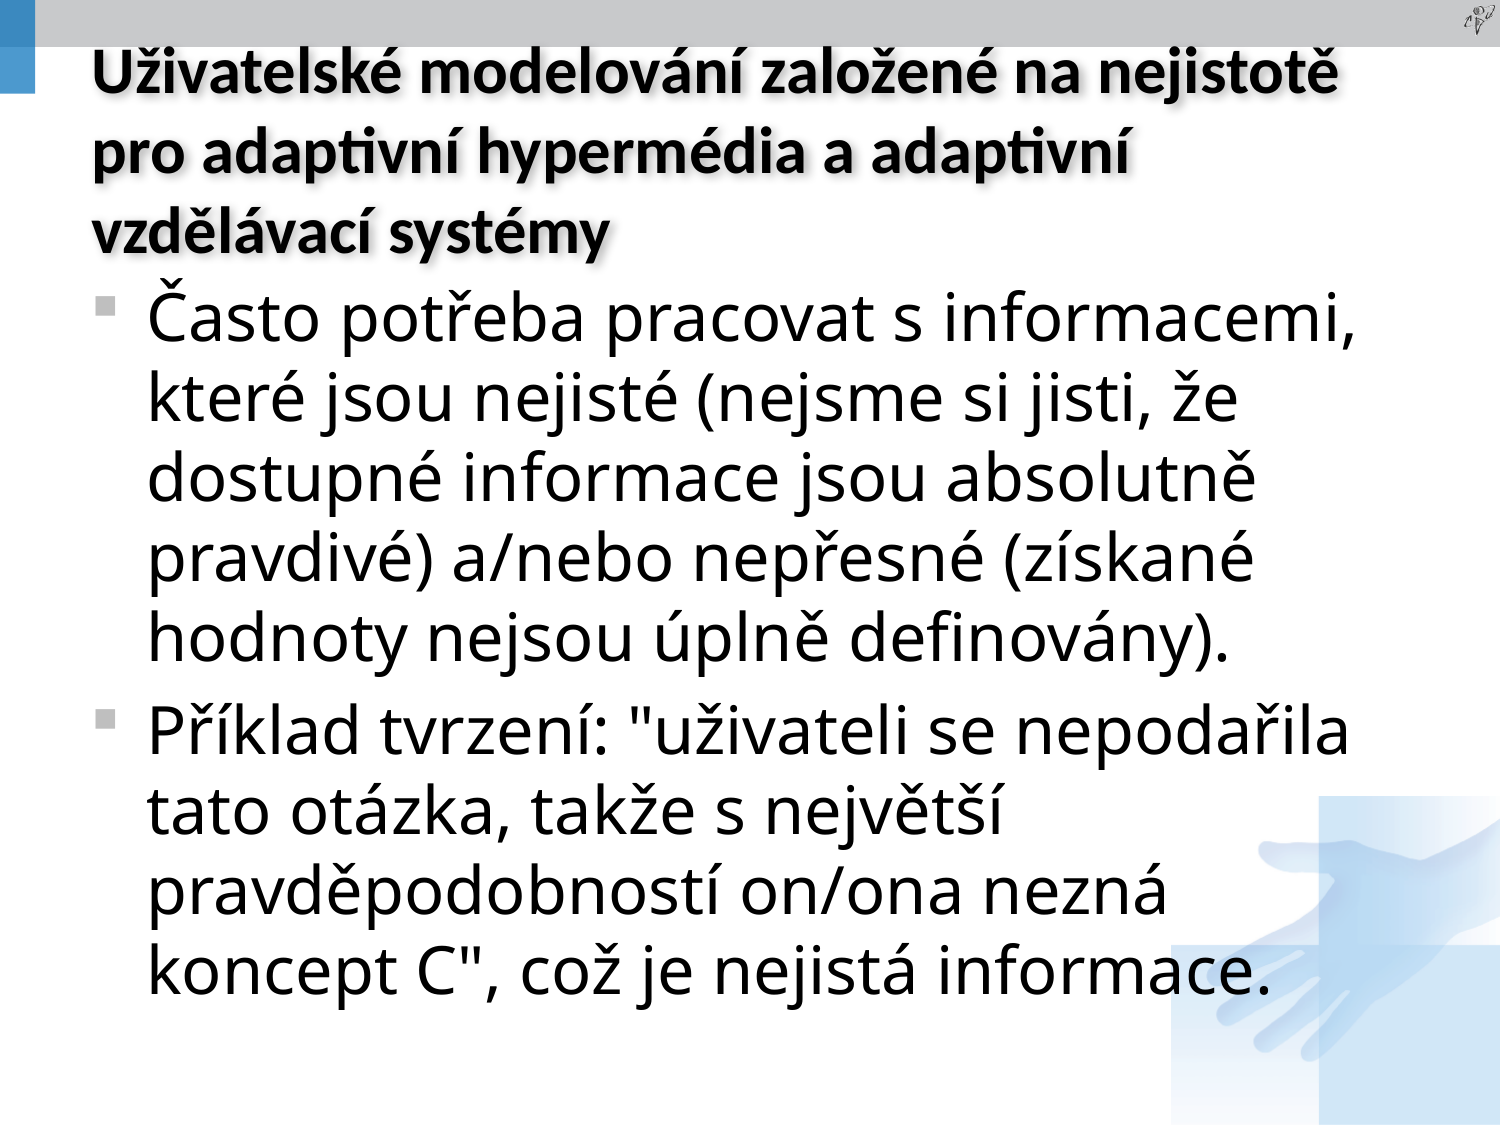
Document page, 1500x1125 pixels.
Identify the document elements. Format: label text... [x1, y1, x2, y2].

title Uživatelské modelování založené na nejistotě pro adaptivní hypermédia a adaptivní vzdělávací systémy [76, 78, 1427, 216]
picture [1171, 796, 1500, 1125]
list Často potřeba pracovat s informacemi, které jsou nejisté (nejsme si jisti, že dostupné informace jsou absolutně pravdivé) a/nebo nepřesné (získané hodnoty nejsou úplně definovány). Příklad tvrzení: "uživateli se nepodařila tato otázka, takže s největší pravděpodobností on/ona nezná koncept C", což je nejistá informace. [75, 267, 1425, 1079]
